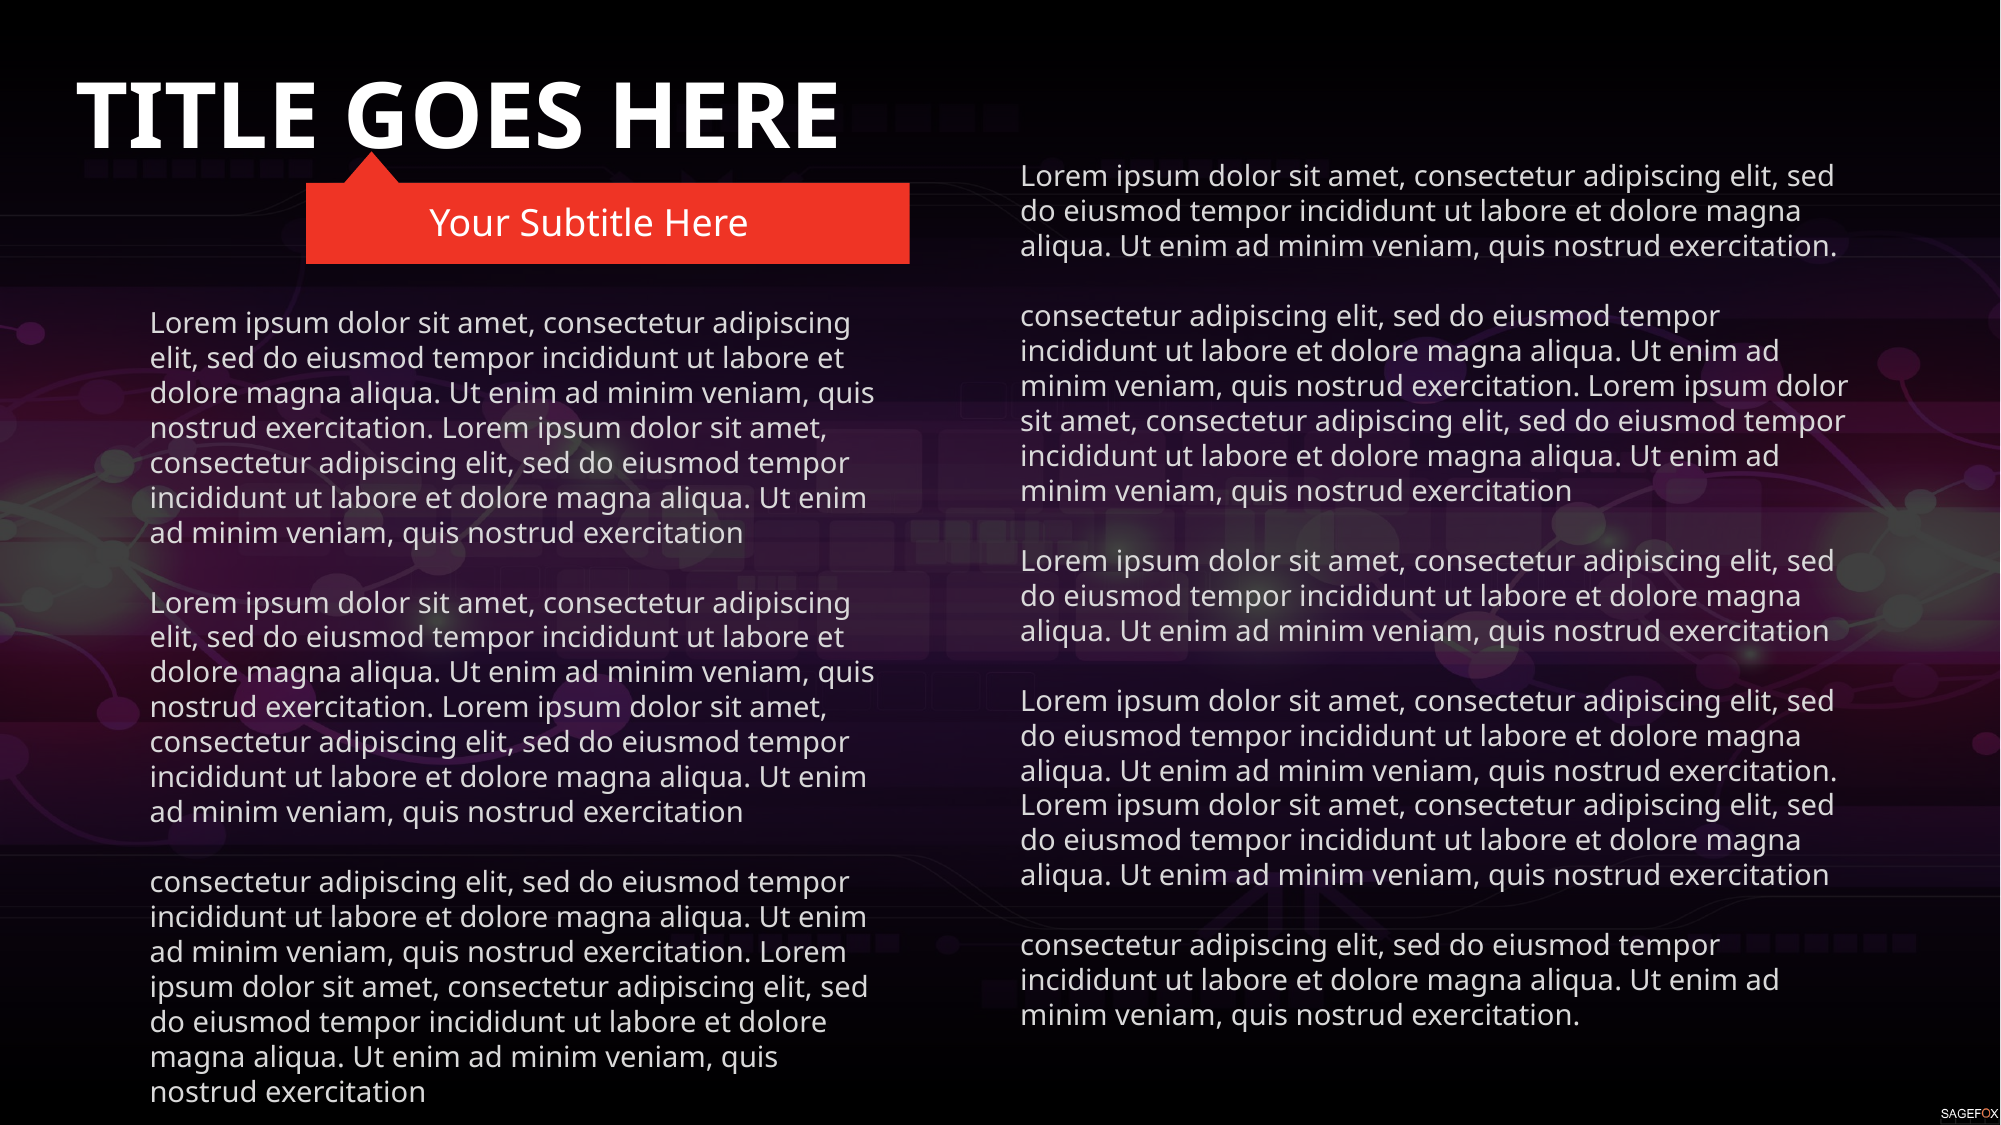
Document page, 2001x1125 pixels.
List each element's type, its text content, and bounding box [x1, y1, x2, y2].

text_box Lorem ipsum dolor sit amet, consectetur adipiscing elit, sed do eiusmod tempor incididunt ut labore et dolore magna aliqua. Ut enim ad minim veniam, quis nostrud exercitation. Lorem ipsum dolor sit amet, consectetur adipiscing elit, sed do eiusmod tempor incididunt ut labore et dolore magna aliqua. Ut enim ad minim veniam, quis nostrud exercitation Lorem ipsum dolor sit amet, consectetur adipiscing elit, sed do eiusmod tempor incididunt ut labore et dolore magna aliqua. Ut enim ad minim veniam, quis nostrud exercitation. Lorem ipsum dolor sit amet, consectetur adipiscing elit, sed do eiusmod tempor incididunt ut labore et dolore magna aliqua. Ut enim ad minim veniam, quis nostrud exercitation consectetur adipiscing elit, sed do eiusmod tempor incididunt ut labore et dolore magna aliqua. Ut enim ad minim veniam, quis nostrud exercitation. Lorem ipsum dolor sit amet, consectetur adipiscing elit, sed do eiusmod tempor incididunt ut labore et dolore magna aliqua. Ut enim ad minim veniam, quis nostrud exercitation [134, 296, 897, 1125]
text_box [306, 151, 910, 264]
picture [0, 0, 2001, 1125]
text_box TITLE GOES HERE [60, 49, 965, 175]
text_box Lorem ipsum dolor sit amet, consectetur adipiscing elit, sed do eiusmod tempor incididunt ut labore et dolore magna aliqua. Ut enim ad minim veniam, quis nostrud exercitation. consectetur adipiscing elit, sed do eiusmod tempor incididunt ut labore et dolore magna aliqua. Ut enim ad minim veniam, quis nostrud exercitation. Lorem ipsum dolor sit amet, consectetur adipiscing elit, sed do eiusmod tempor incididunt ut labore et dolore magna aliqua. Ut enim ad minim veniam, quis nostrud exercitation Lorem ipsum dolor sit amet, consectetur adipiscing elit, sed do eiusmod tempor incididunt ut labore et dolore magna aliqua. Ut enim ad minim veniam, quis nostrud exercitation Lorem ipsum dolor sit amet, consectetur adipiscing elit, sed do eiusmod tempor incididunt ut labore et dolore magna aliqua. Ut enim ad minim veniam, quis nostrud exercitation. Lorem ipsum dolor sit amet, consectetur adipiscing elit, sed do eiusmod tempor incididunt ut labore et dolore magna aliqua. Ut enim ad minim veniam, quis nostrud exercitation consectetur adipiscing elit, sed do eiusmod tempor incididunt ut labore et dolore magna aliqua. Ut enim ad minim veniam, quis nostrud exercitation. [1005, 150, 1876, 1039]
